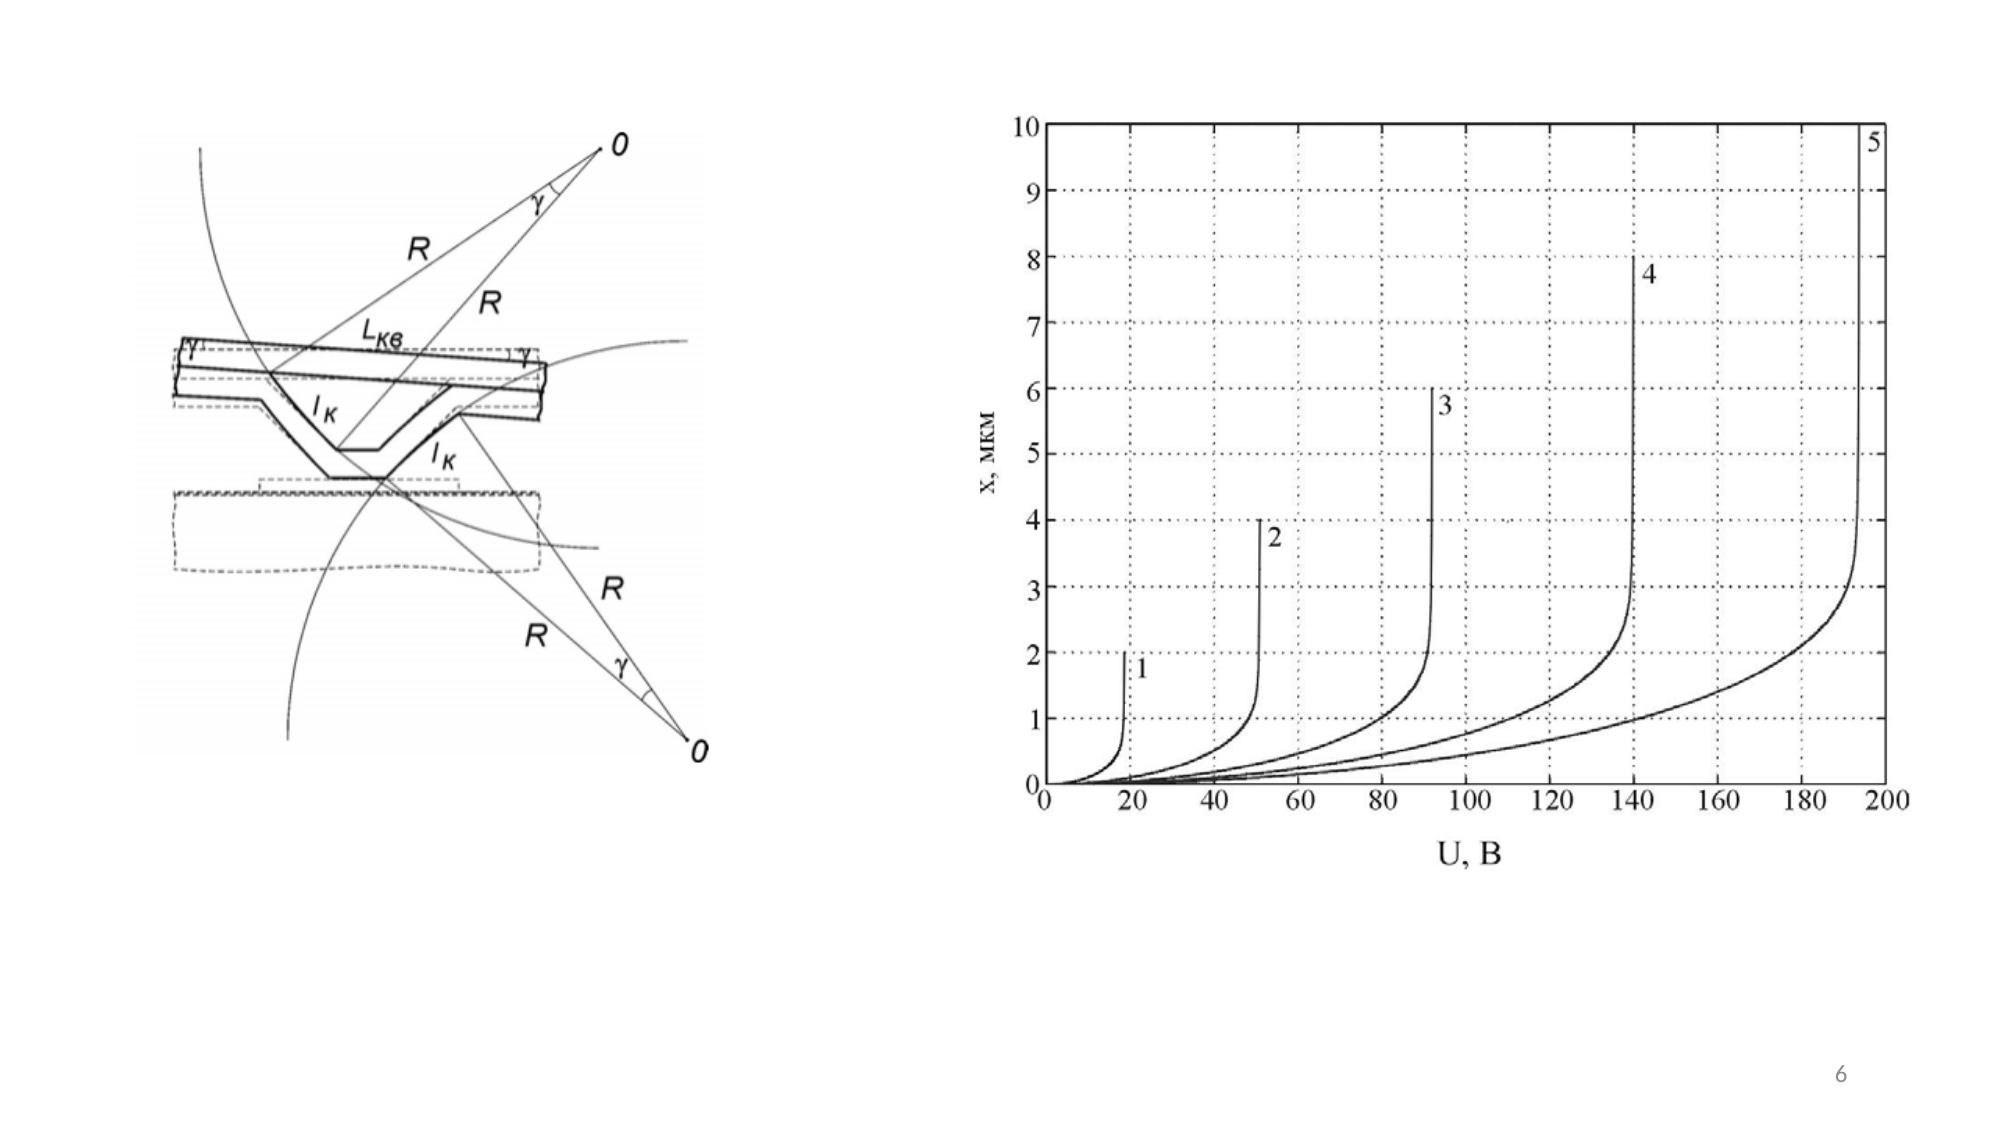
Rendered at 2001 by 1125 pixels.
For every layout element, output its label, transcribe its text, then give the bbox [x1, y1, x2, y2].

slide_number 6 [1412, 1042, 1863, 1103]
picture [946, 82, 1933, 885]
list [128, 123, 762, 780]
